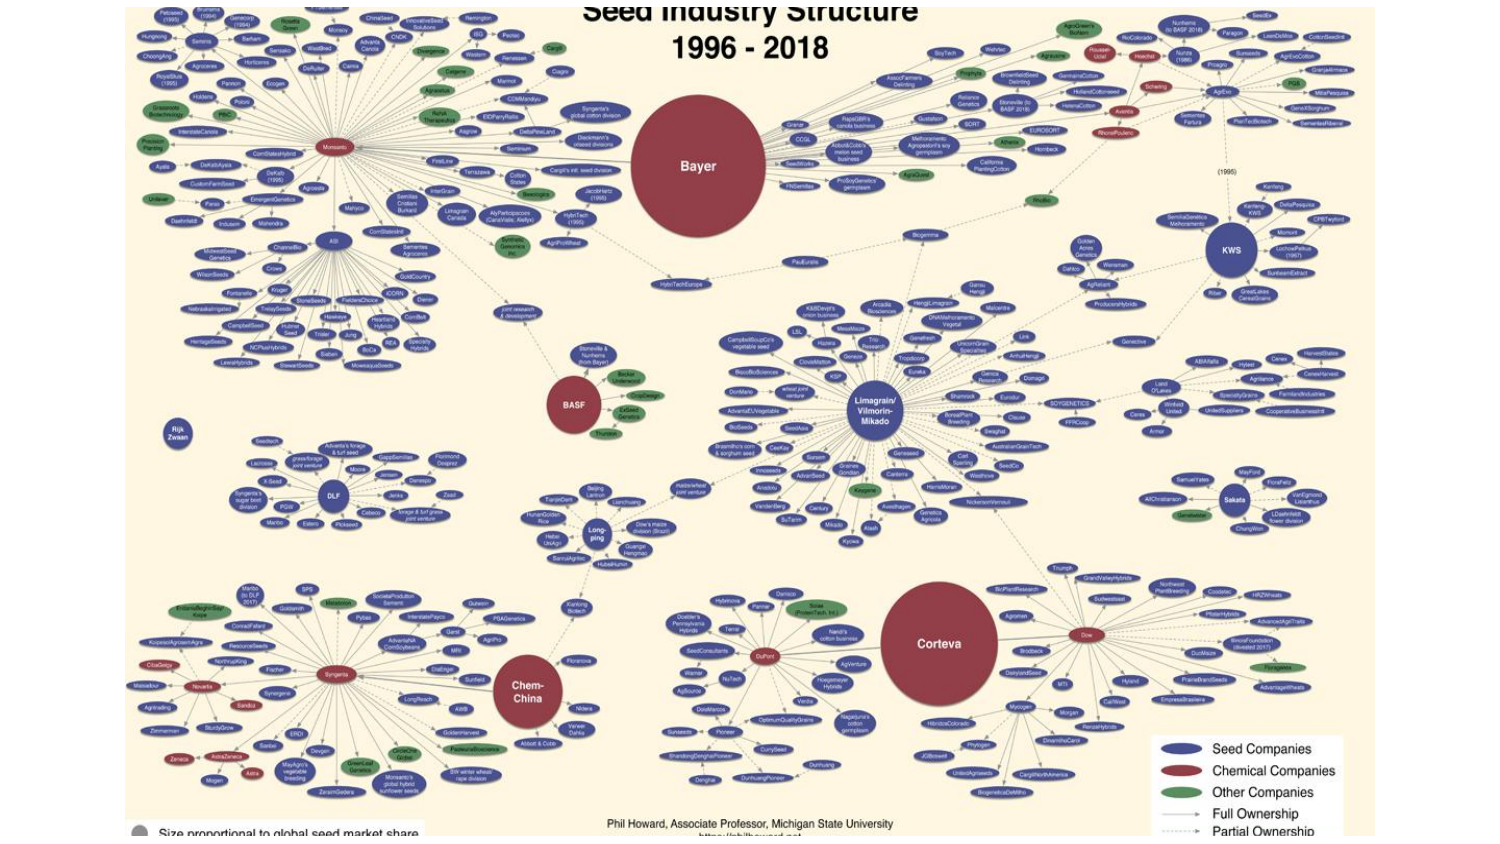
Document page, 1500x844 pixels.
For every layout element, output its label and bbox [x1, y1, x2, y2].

picture [124, 7, 1376, 836]
